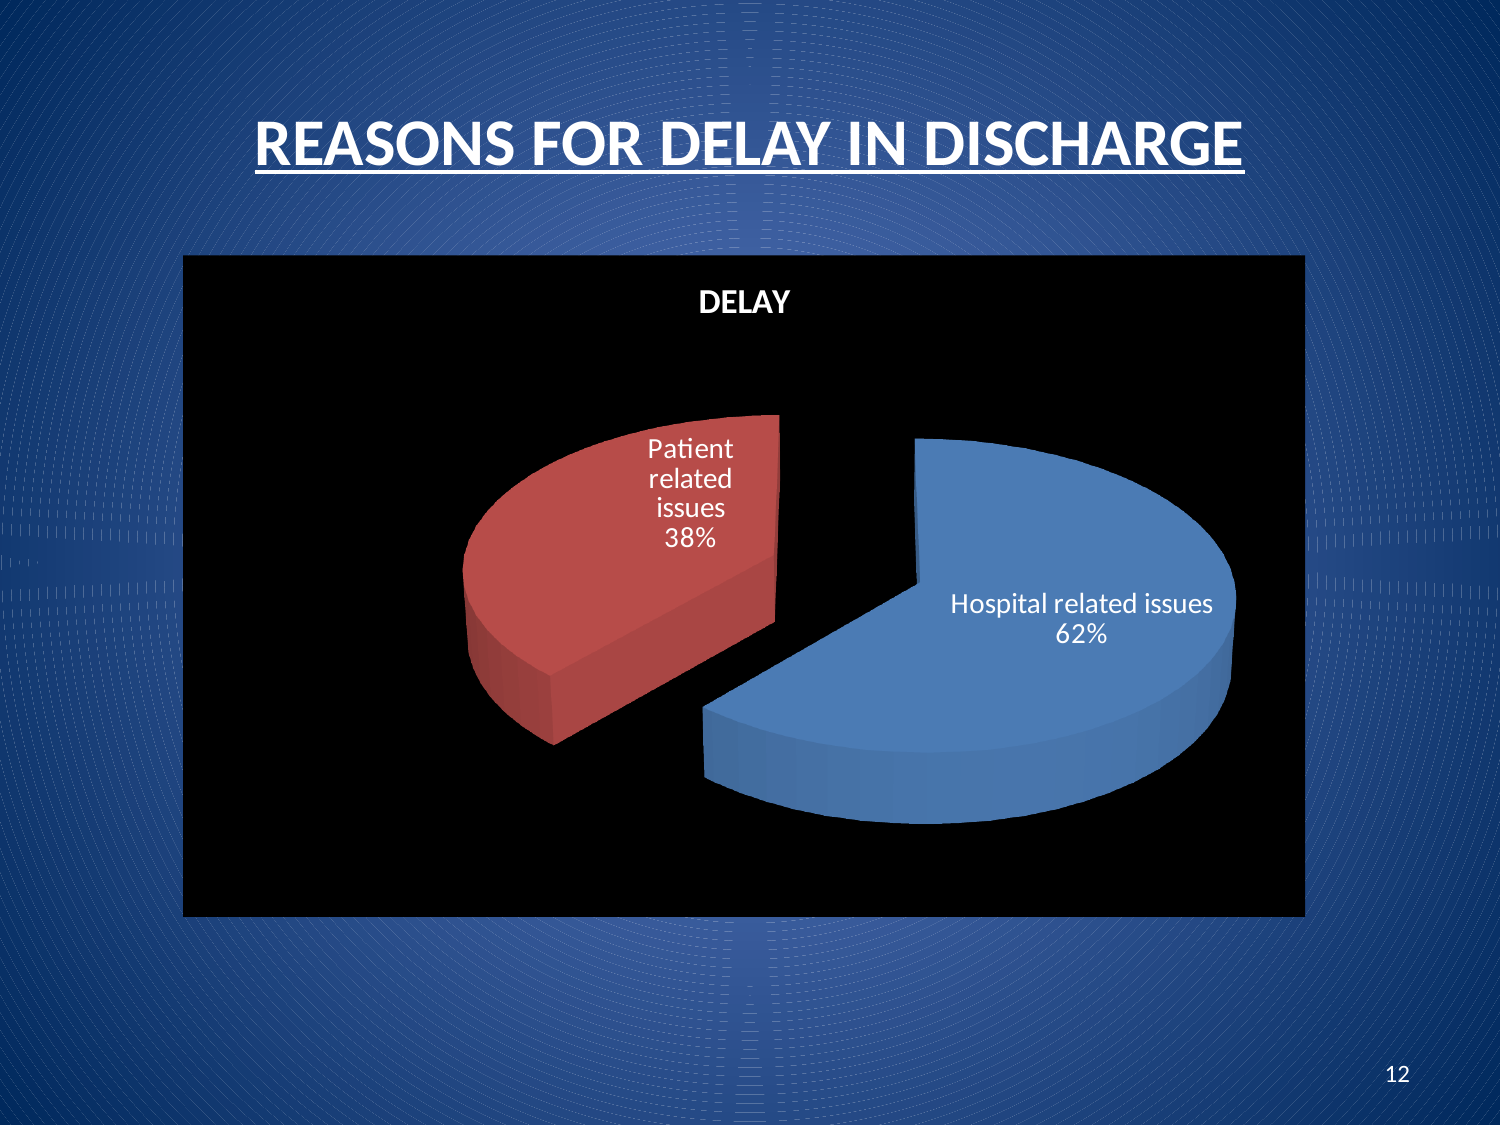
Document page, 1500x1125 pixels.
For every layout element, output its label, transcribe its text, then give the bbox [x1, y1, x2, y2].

chart [182, 255, 1306, 918]
title REASONS FOR DELAY IN DISCHARGE [75, 45, 1425, 233]
slide_number 12 [1074, 1042, 1425, 1103]
